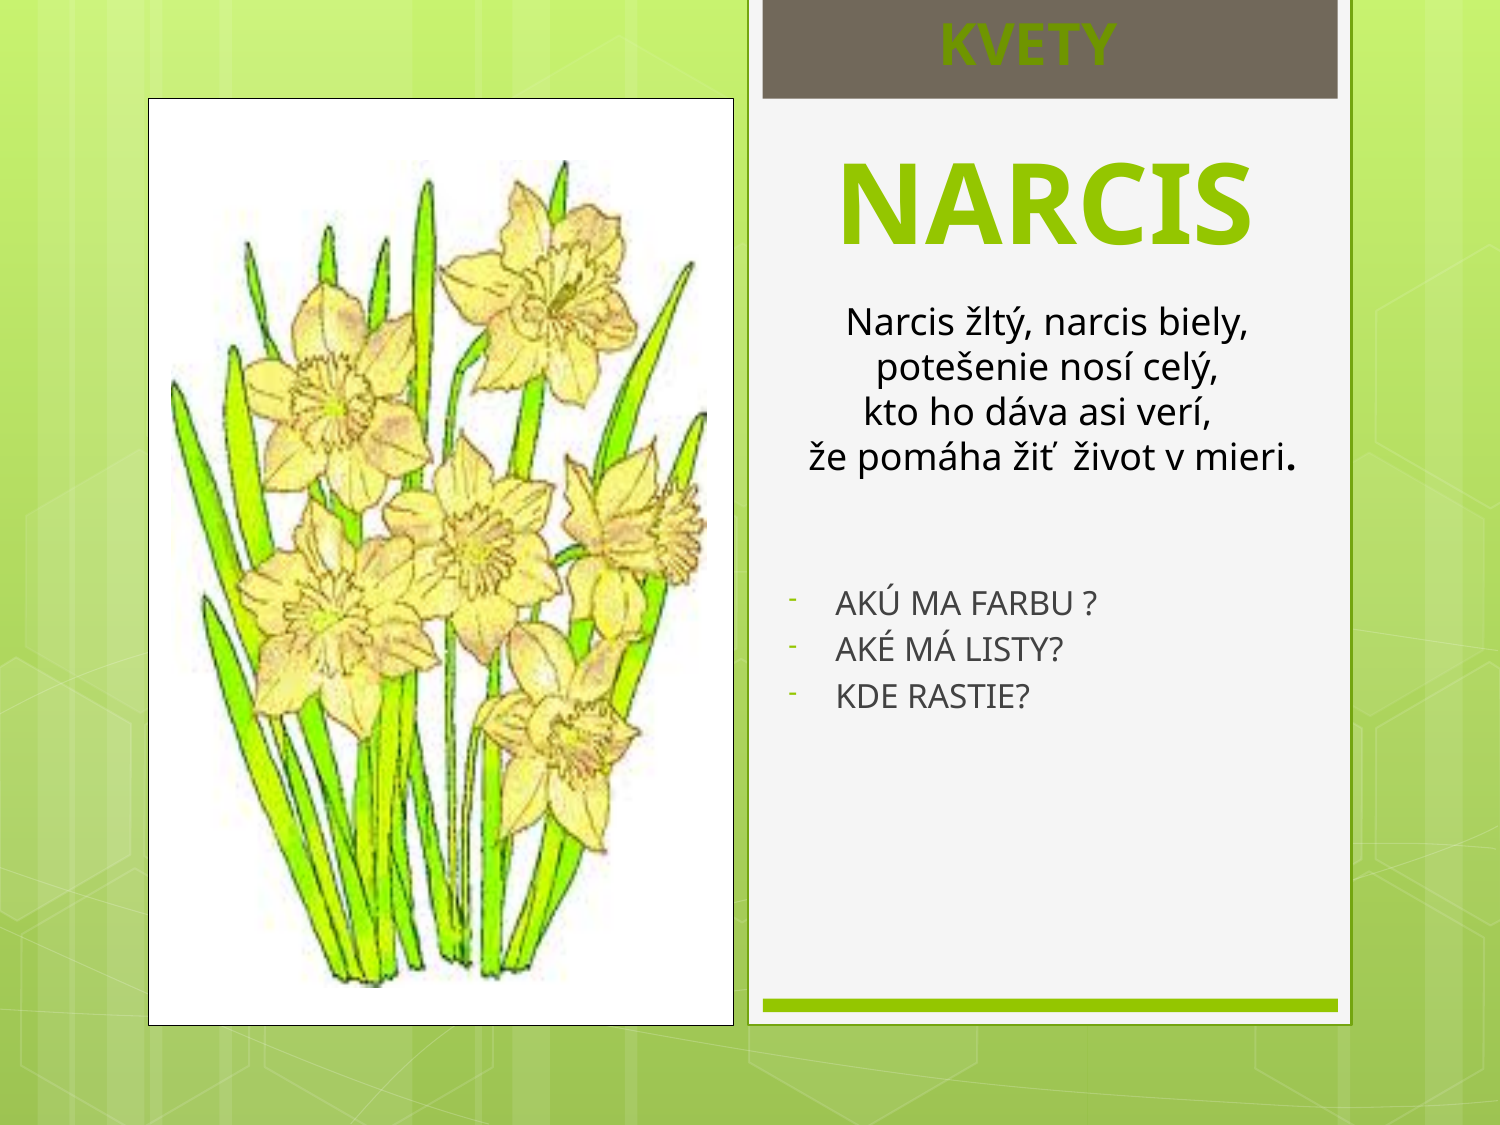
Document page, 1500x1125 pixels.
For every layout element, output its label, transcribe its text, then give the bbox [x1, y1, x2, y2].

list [170, 160, 708, 988]
text_box Narcis žltý, narcis biely, potešenie nosí celý, kto ho dáva asi verí, že pomáha žiť život v mieri. [783, 290, 1312, 531]
list AKÚ MA FARBU ? AKÉ MÁ LISTY? KDE RASTIE? [773, 574, 1315, 824]
title NARCIS [773, 137, 1316, 275]
text_box KVETY [908, 0, 1133, 85]
